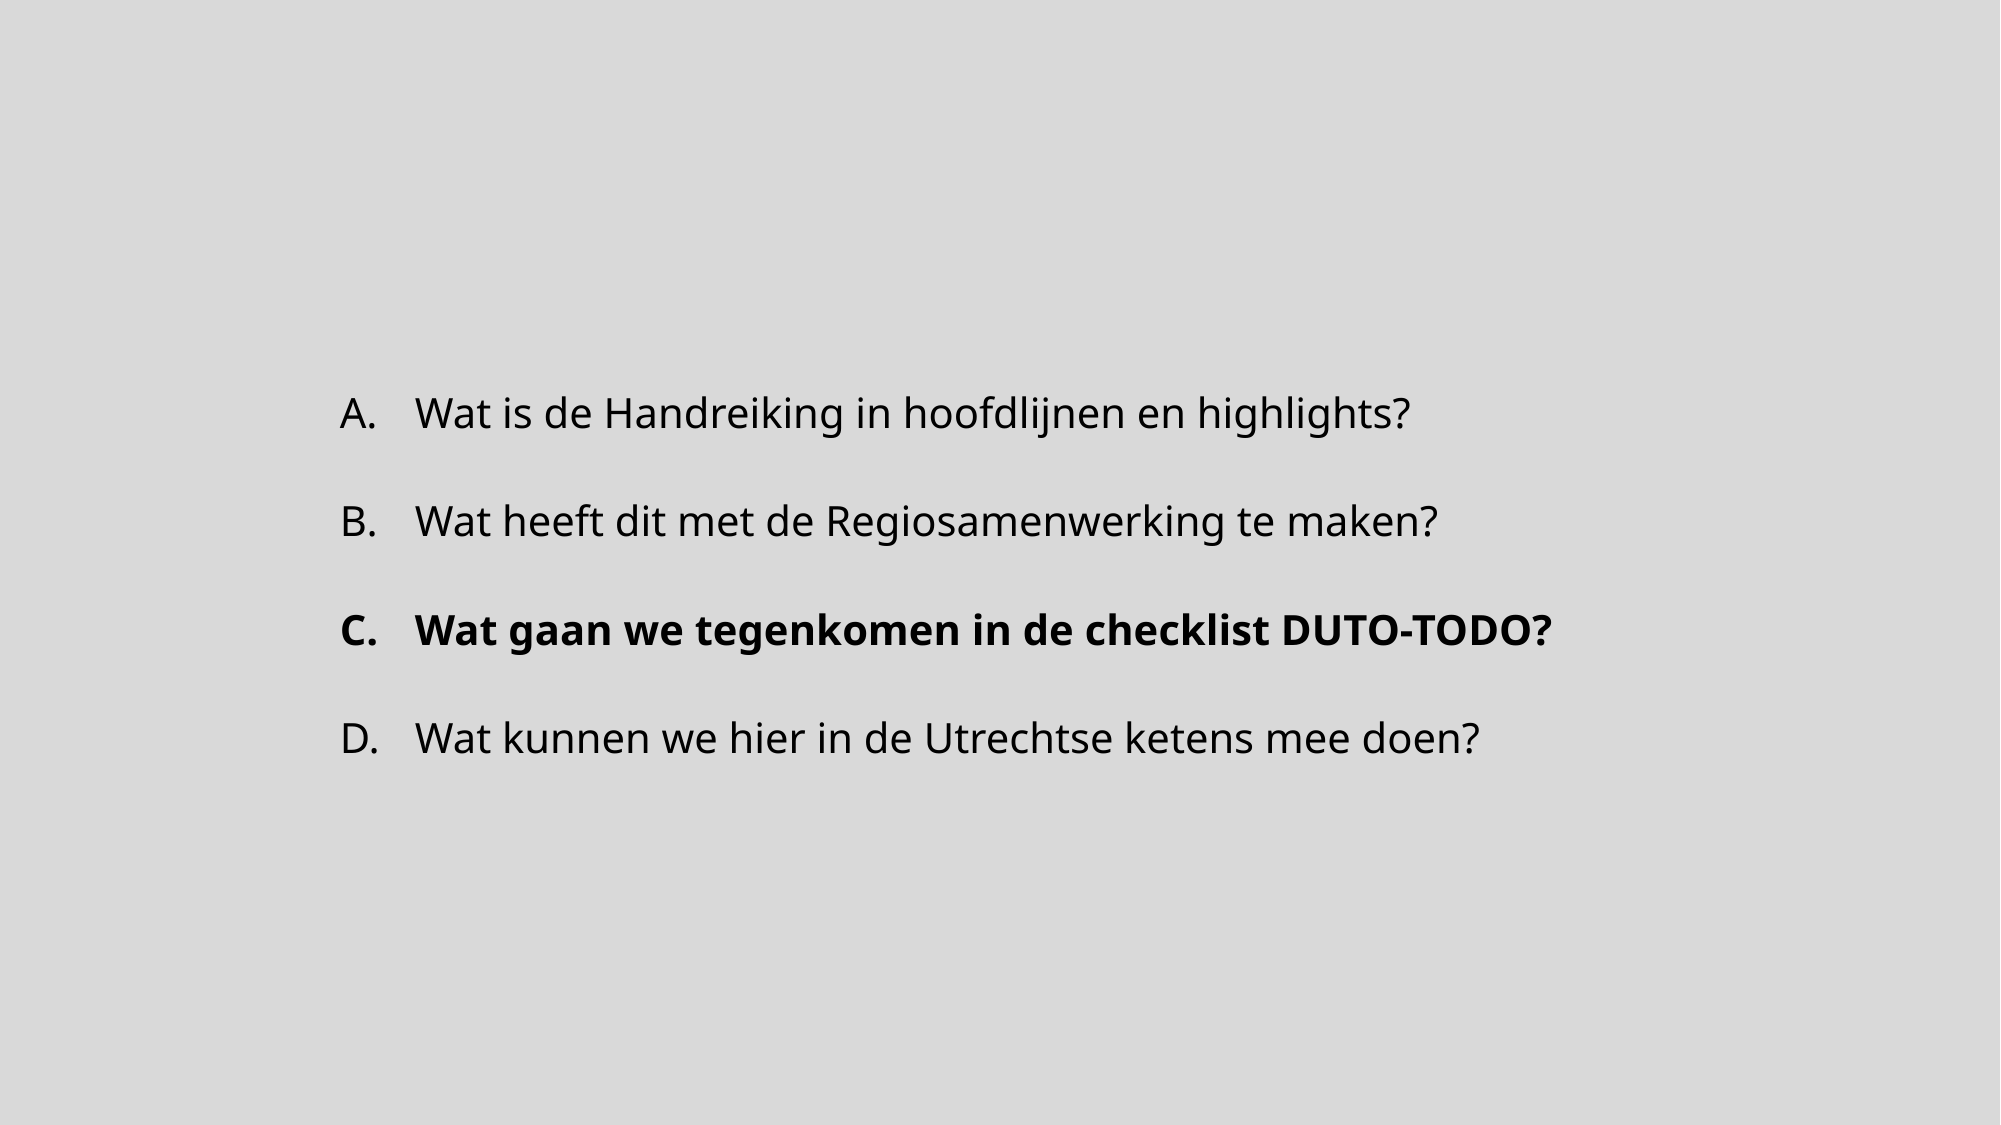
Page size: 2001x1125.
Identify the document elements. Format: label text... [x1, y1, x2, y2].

list Wat is de Handreiking in hoofdlijnen en highlights? Wat heeft dit met de Regiosamenwerking te maken? Wat gaan we tegenkomen in de checklist DUTO-TODO? Wat kunnen we hier in de Utrechtse ketens mee doen? [324, 329, 1837, 1005]
